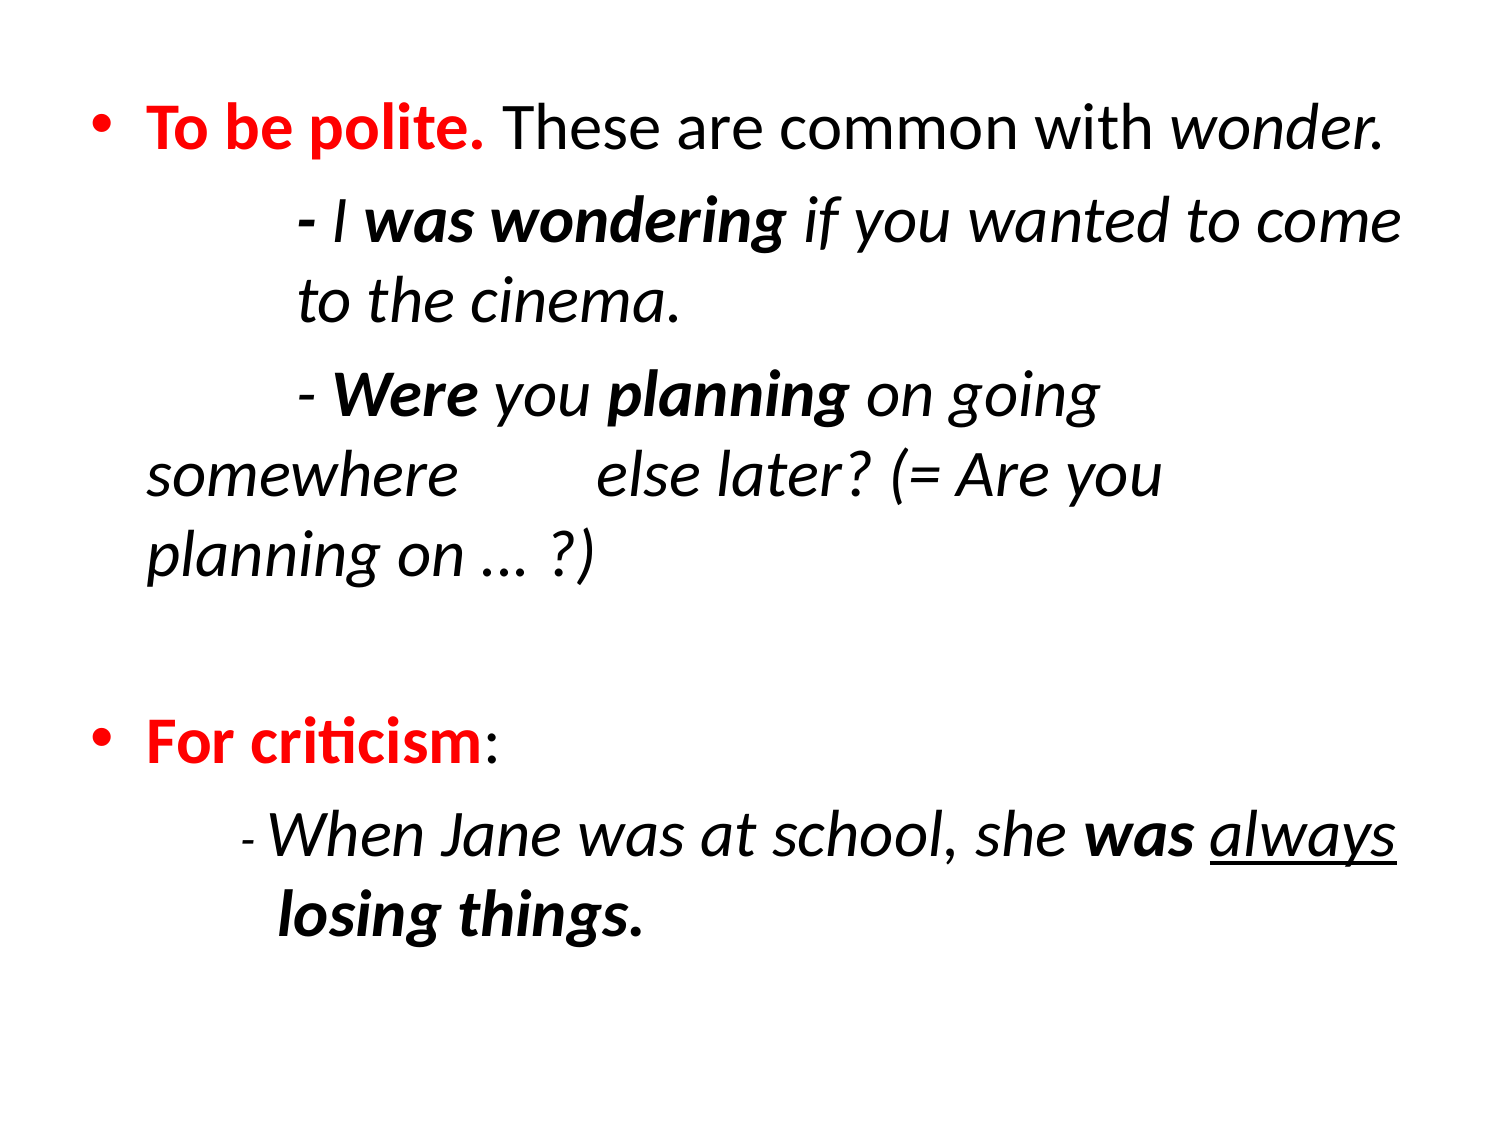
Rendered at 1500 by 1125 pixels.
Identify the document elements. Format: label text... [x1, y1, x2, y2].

list To be polite. These are common with wonder. - I was wondering if you wanted to come to the cinema. - Were you planning on going somewhere else later? (= Are you planning on ... ?) For criticism: - When Jane was at school, she was always losing things. [75, 75, 1425, 1005]
